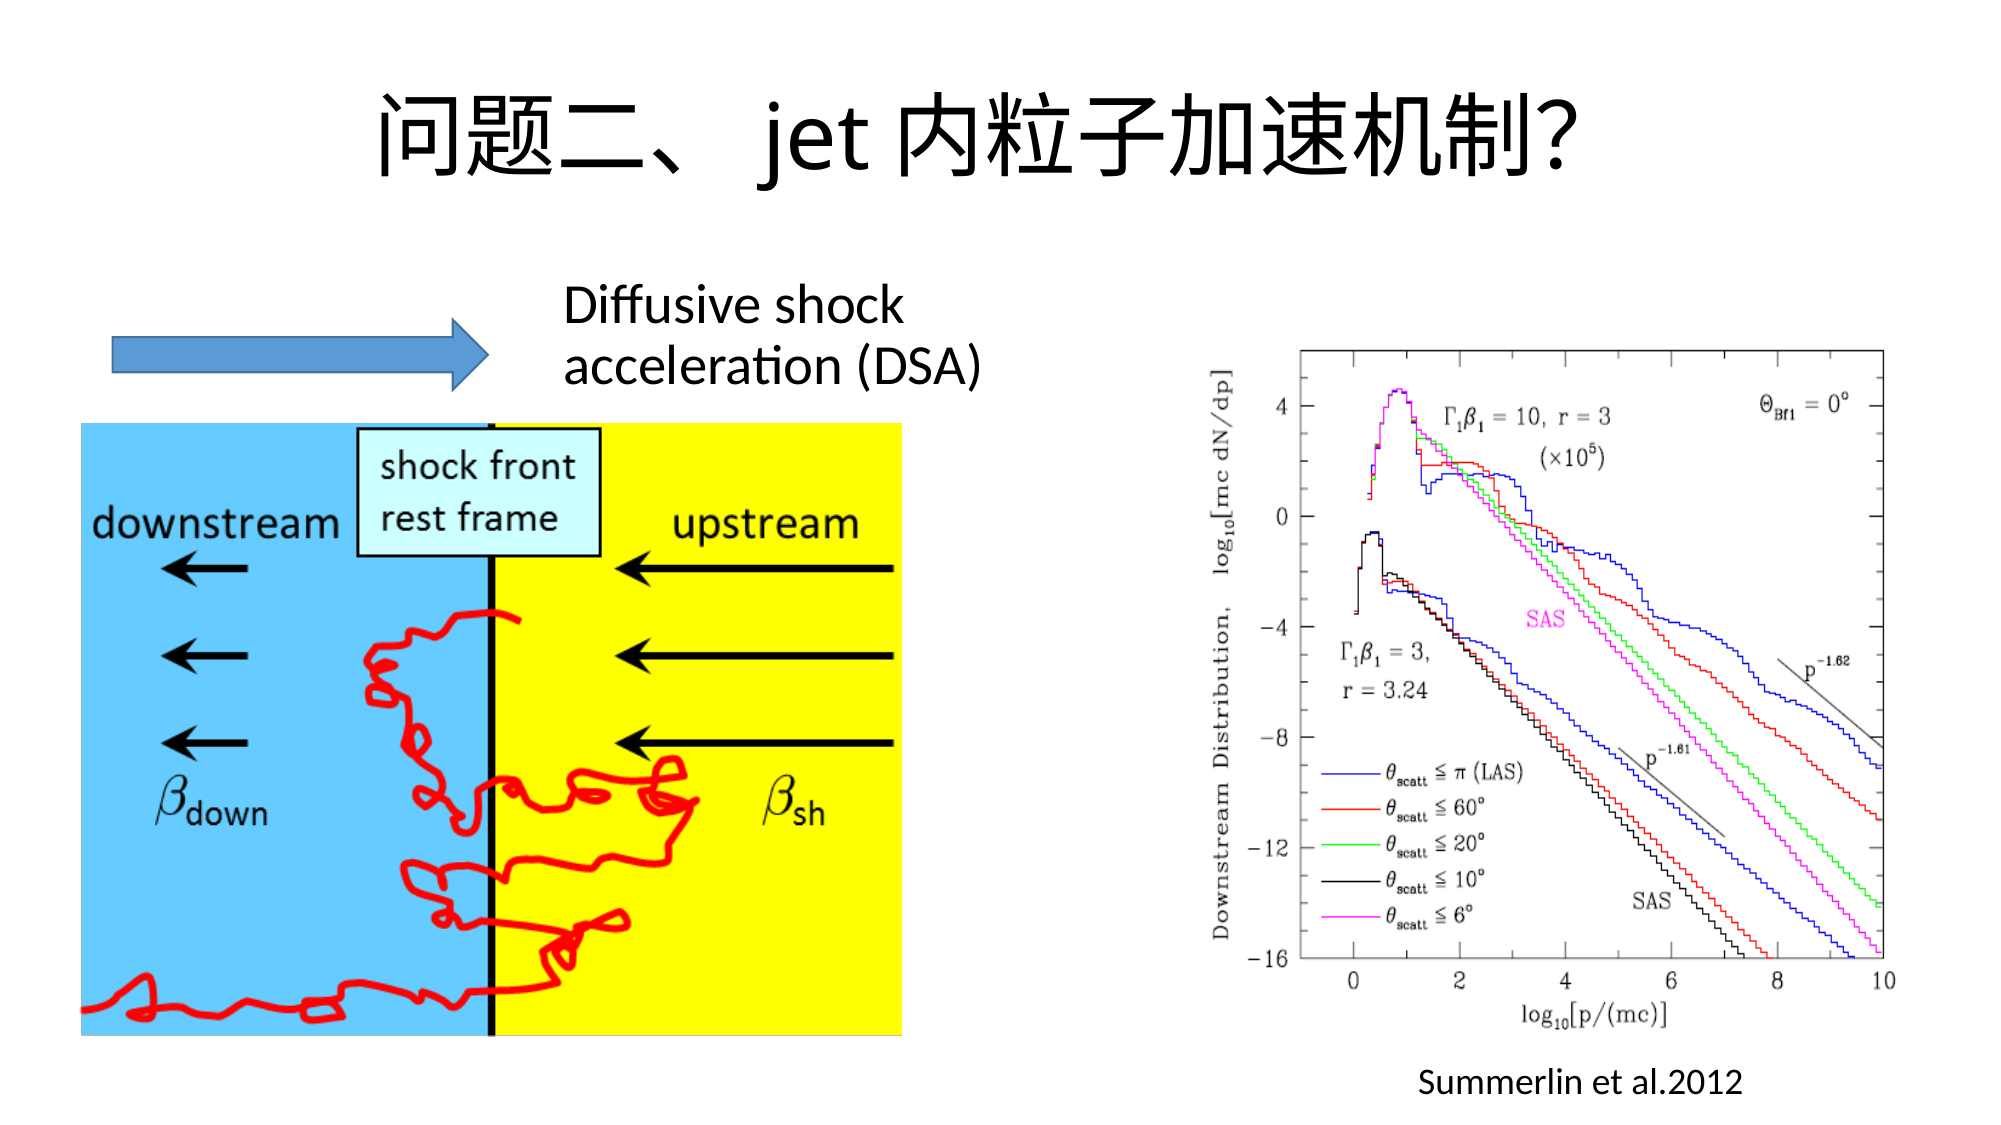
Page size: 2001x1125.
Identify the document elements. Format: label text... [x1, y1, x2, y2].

title 问题二、jet内粒子加速机制？ [137, 30, 1863, 249]
text_box [111, 317, 490, 393]
list Diffusive shock acceleration (DSA) [547, 267, 1001, 407]
picture [61, 423, 902, 1040]
text_box Summerlin et al.2012 [1403, 1049, 1772, 1110]
picture [1177, 319, 1928, 1040]
